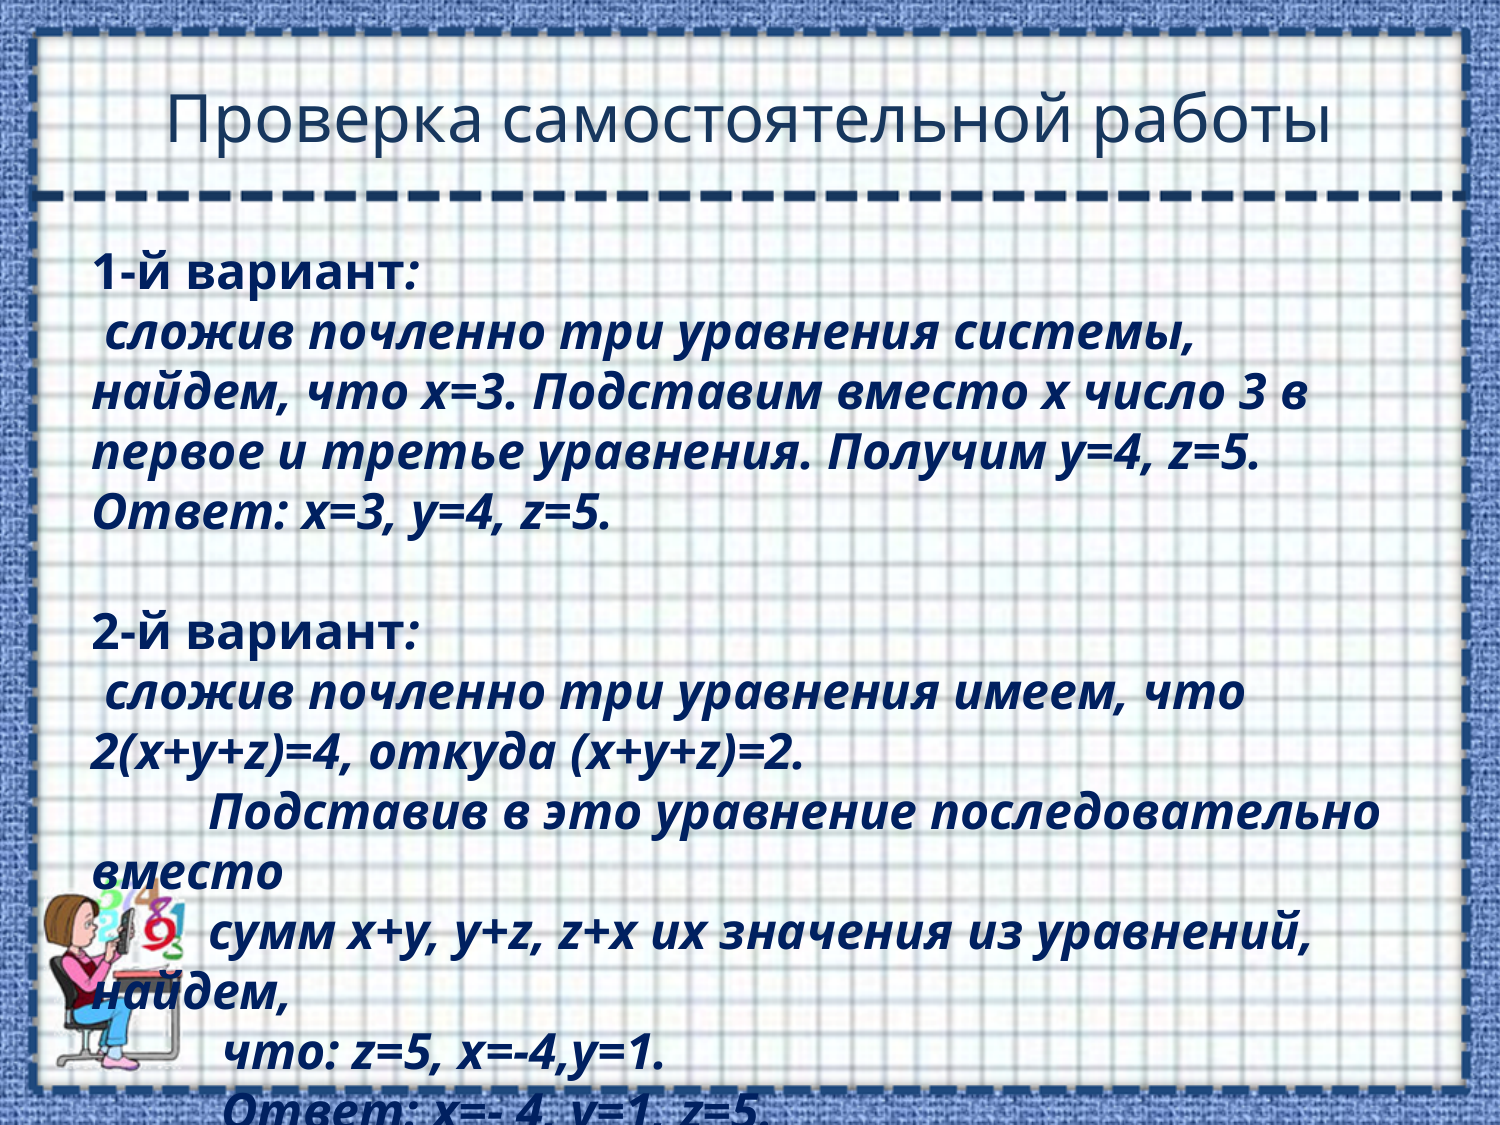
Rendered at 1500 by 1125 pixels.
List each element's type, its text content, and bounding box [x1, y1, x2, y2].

title Проверка самостоятельной работы [75, 45, 1425, 188]
picture [0, 0, 1500, 1125]
text_box 1-й вариант: сложив почленно три уравнения системы, найдем, что х=3. Подставим вместо х число 3 в первое и третье уравнения. Получим у=4, z=5. Ответ: х=3, у=4, z=5. 2-й вариант: сложив почленно три уравнения имеем, что 2(х+у+z)=4, откуда (х+у+z)=2. Подставив в это уравнение последовательно вместо сумм х+у, у+z, z+х их значения из уравнений, найдем, что: z=5, х=-4,у=1. Ответ: х=- 4, у=1, z=5. [76, 231, 1424, 1125]
